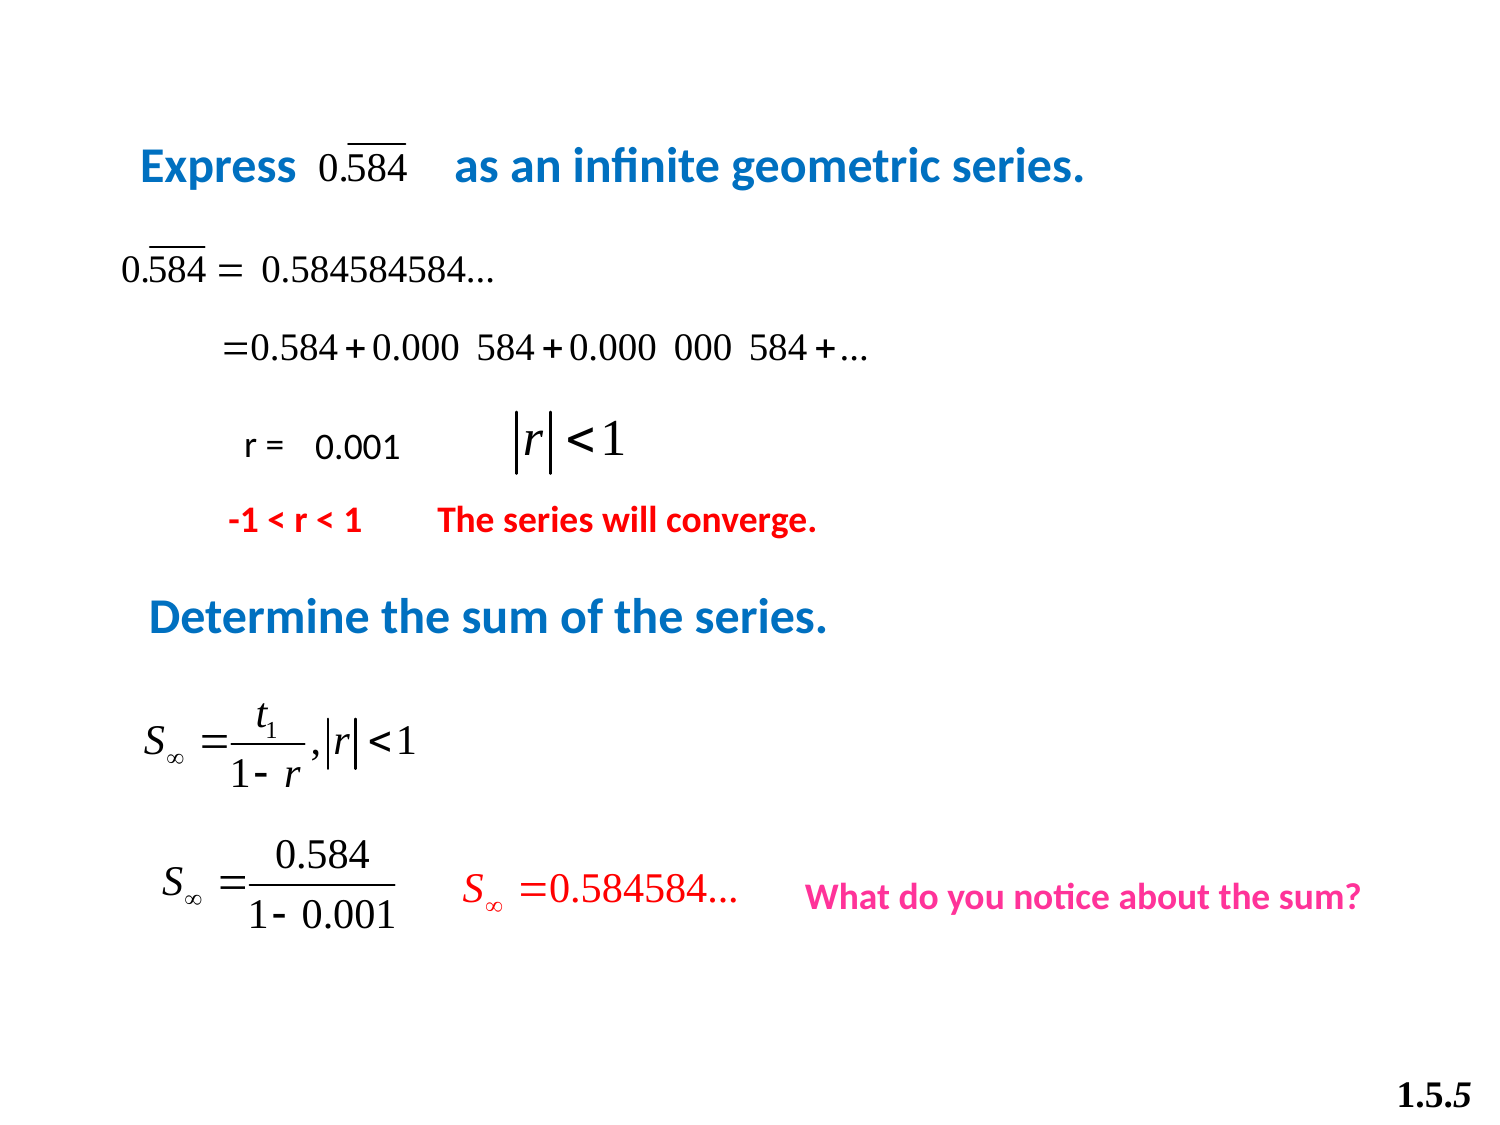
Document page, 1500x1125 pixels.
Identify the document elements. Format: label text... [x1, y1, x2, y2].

text_box -1 < r < 1 [213, 487, 378, 548]
text_box 0.001 [300, 414, 416, 475]
text_box Determine the sum of the series. [134, 575, 844, 651]
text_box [115, 237, 243, 293]
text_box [136, 687, 422, 797]
text_box The series will converge. [422, 487, 833, 548]
text_box What do you notice about the sum? [790, 864, 1378, 925]
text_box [506, 399, 633, 487]
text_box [214, 324, 876, 378]
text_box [112, 124, 1126, 201]
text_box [154, 828, 405, 938]
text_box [455, 859, 745, 924]
text_box r = [229, 412, 300, 473]
text_box 1.5.5 [1381, 1062, 1487, 1123]
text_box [255, 246, 501, 293]
